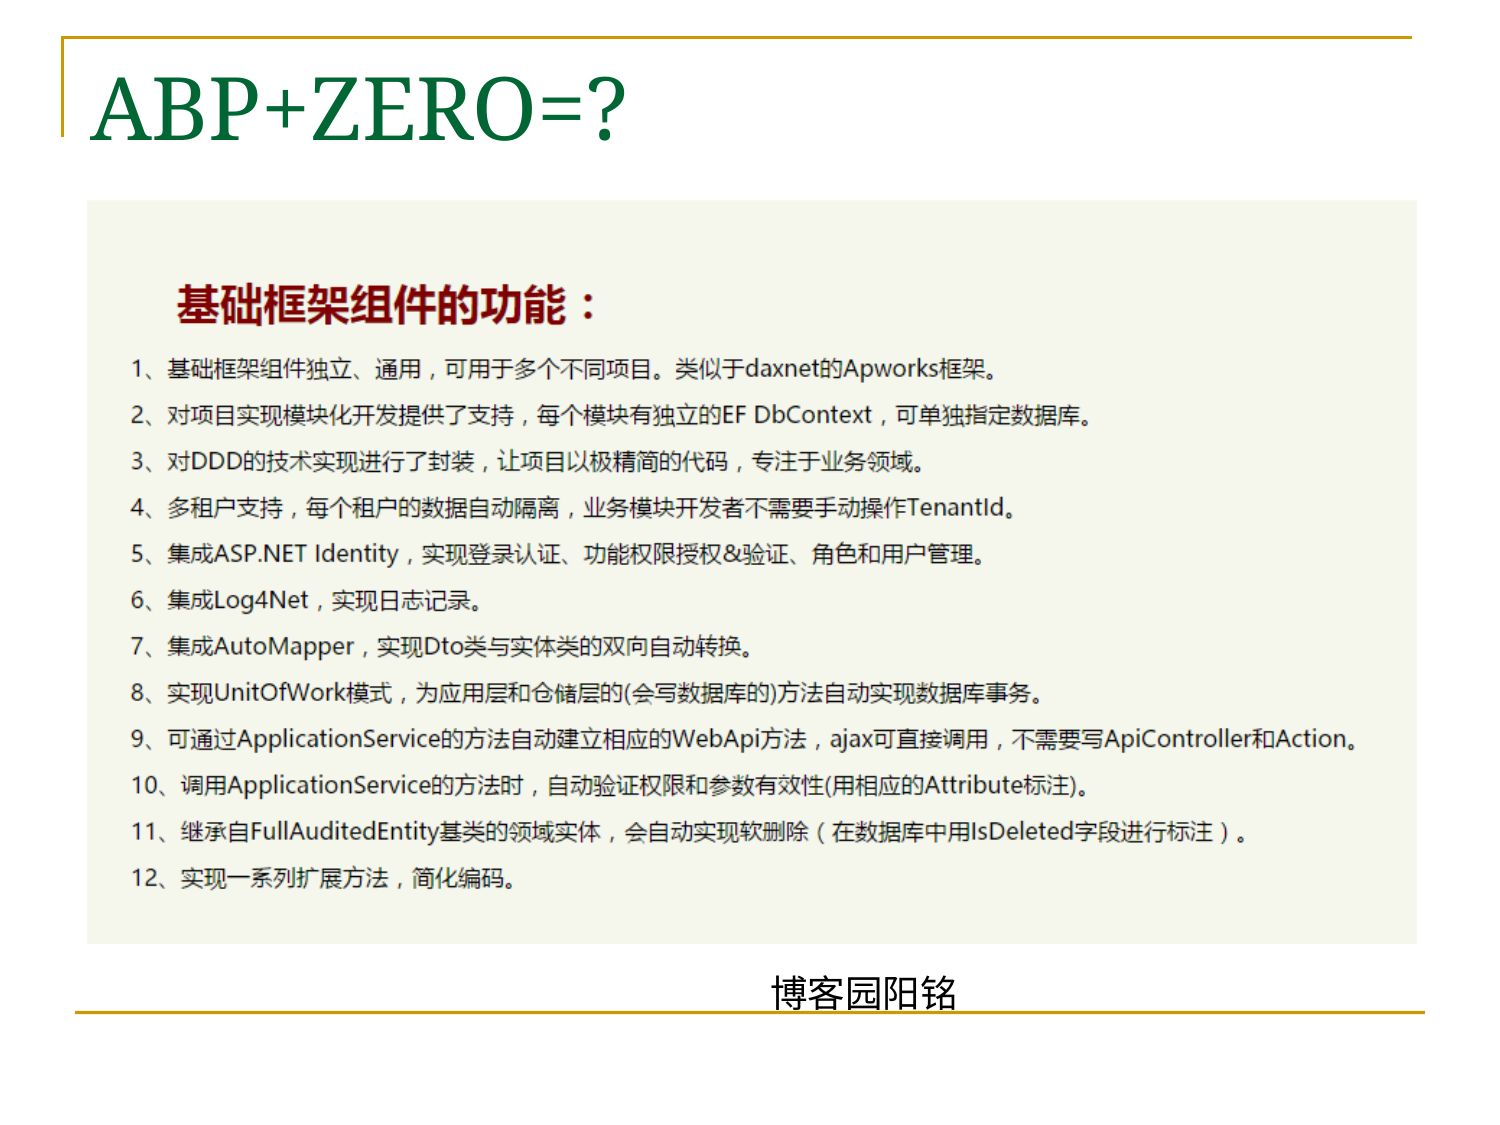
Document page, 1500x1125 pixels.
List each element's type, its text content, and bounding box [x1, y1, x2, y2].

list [82, 199, 1417, 944]
text_box 博客园阳铭 [755, 962, 973, 1023]
title ABP+ZERO=? [74, 45, 1426, 233]
